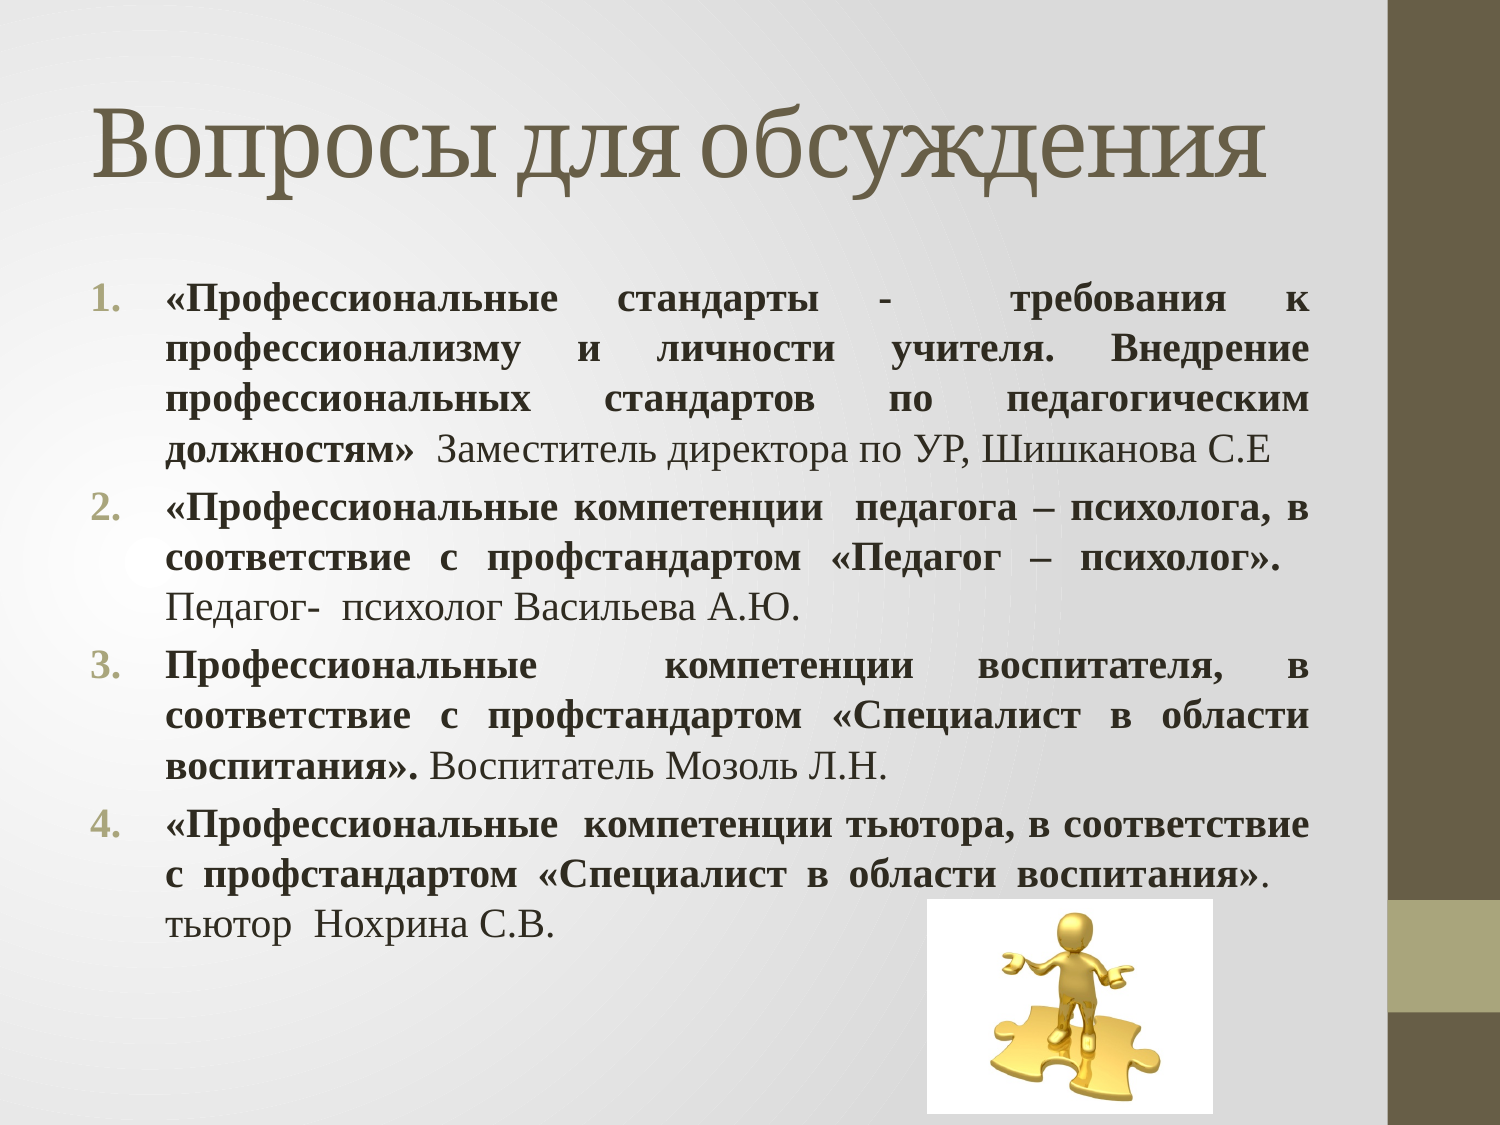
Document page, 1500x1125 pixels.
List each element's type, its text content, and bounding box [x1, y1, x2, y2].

list «Профессиональные стандарты - требования к профессионализму и личности учителя. Внедрение профессиональных стандартов по педагогическим должностям» Заместитель директора по УР, Шишканова С.Е «Профессиональные компетенции педагога – психолога, в соответствие с профстандартом «Педагог – психолог». Педагог- психолог Васильева А.Ю. Профессиональные компетенции воспитателя, в соответствие с профстандартом «Специалист в области воспитания». Воспитатель Мозоль Л.Н. «Профессиональные компетенции тьютора, в соответствие с профстандартом «Специалист в области воспитания». тьютор Нохрина С.В. [75, 262, 1325, 1050]
picture [926, 898, 1213, 1114]
title Вопросы для обсуждения [75, 45, 1325, 233]
